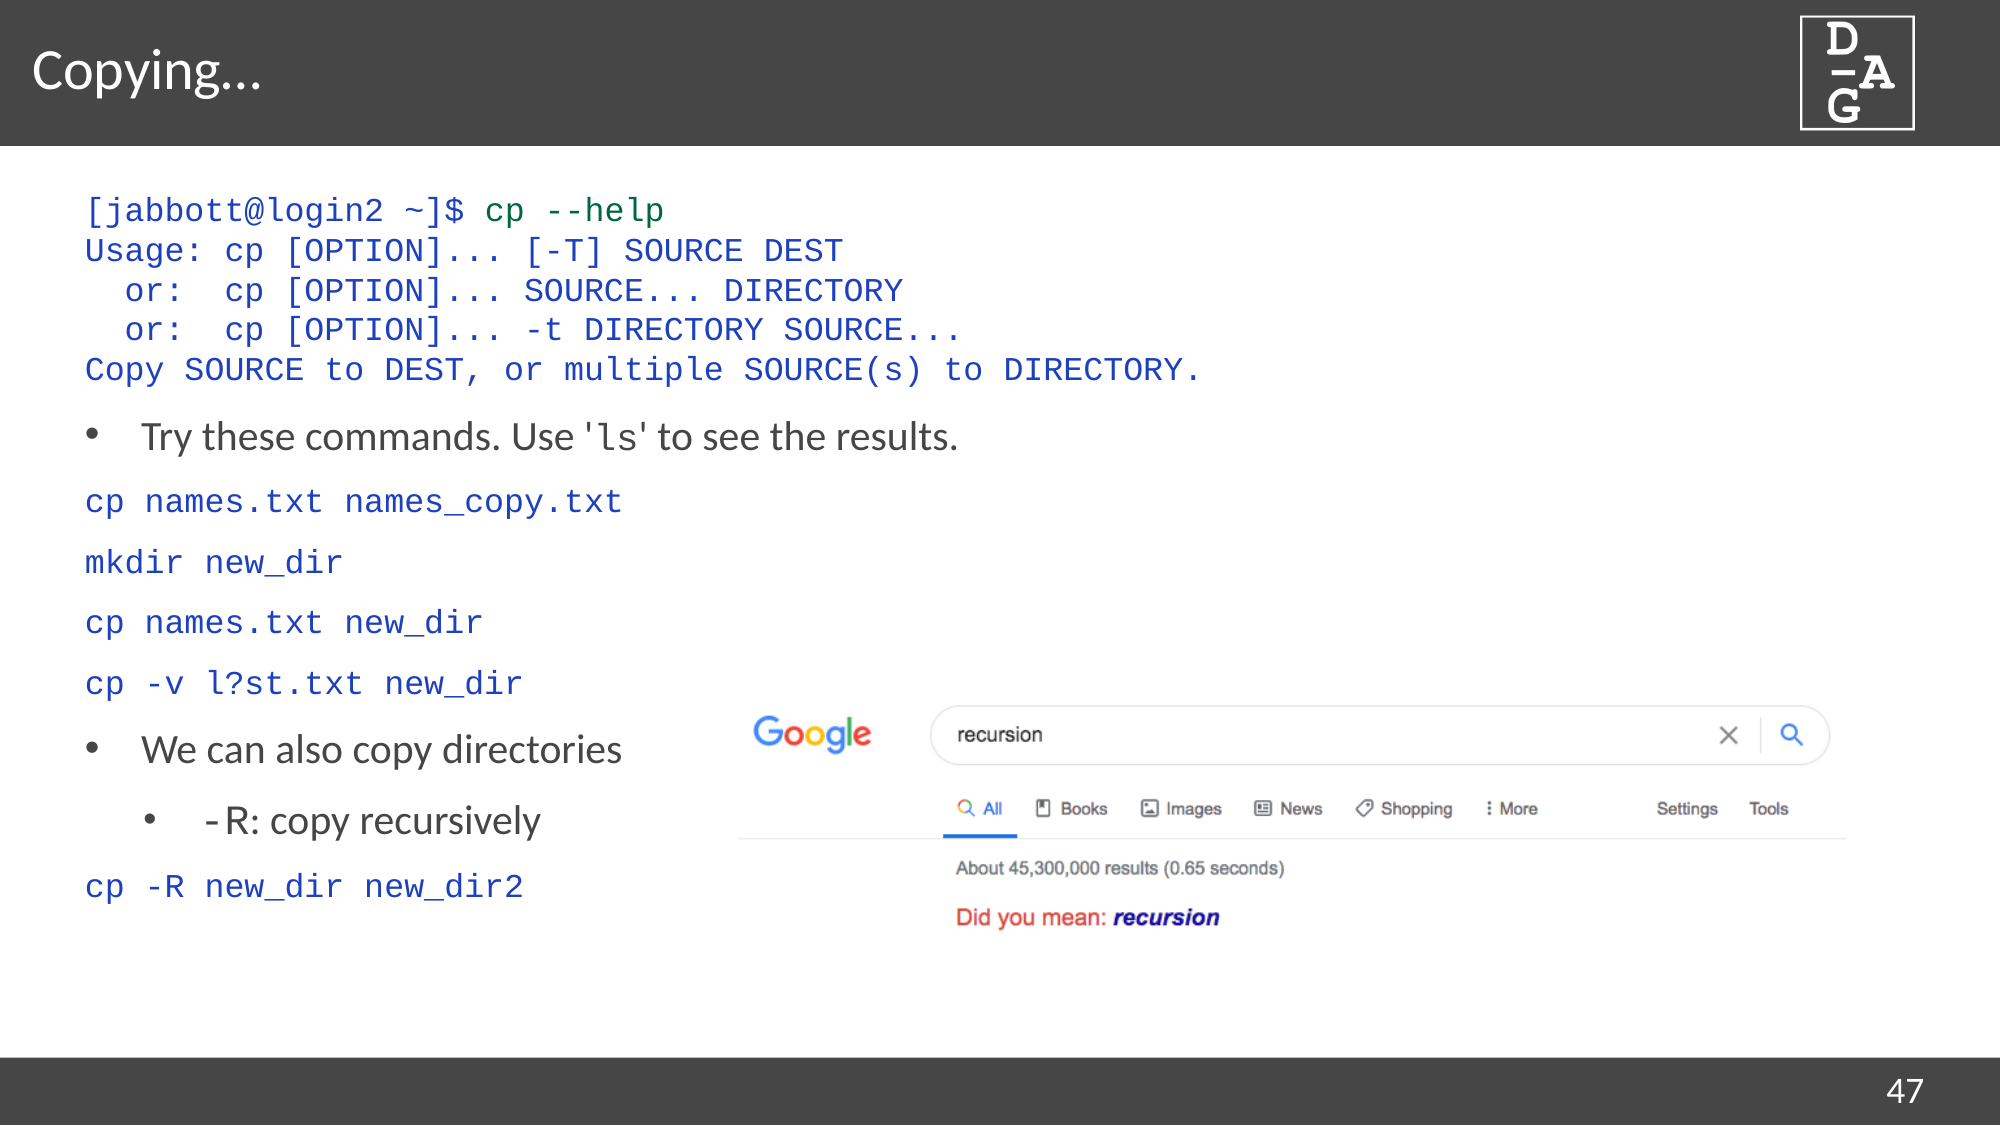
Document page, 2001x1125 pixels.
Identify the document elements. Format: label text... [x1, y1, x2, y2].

list [jabbott@login2 ~]$ cp --help Usage: cp [OPTION]... [-T] SOURCE DEST or: cp [OPTION]... SOURCE... DIRECTORY or: cp [OPTION]... -t DIRECTORY SOURCE... Copy SOURCE to DEST, or multiple SOURCE(s) to DIRECTORY. Try these commands. Use 'ls' to see the results. cp names.txt names_copy.txt mkdir new_dir cp names.txt new_dir cp -v l?st.txt new_dir We can also copy directories -R: copy recursively cp -R new_dir new_dir2 [84, 180, 1916, 1031]
picture [739, 695, 1846, 945]
slide_number 47 [1871, 1058, 1978, 1096]
picture [1800, 15, 1916, 131]
title Copying… [32, 24, 1760, 122]
